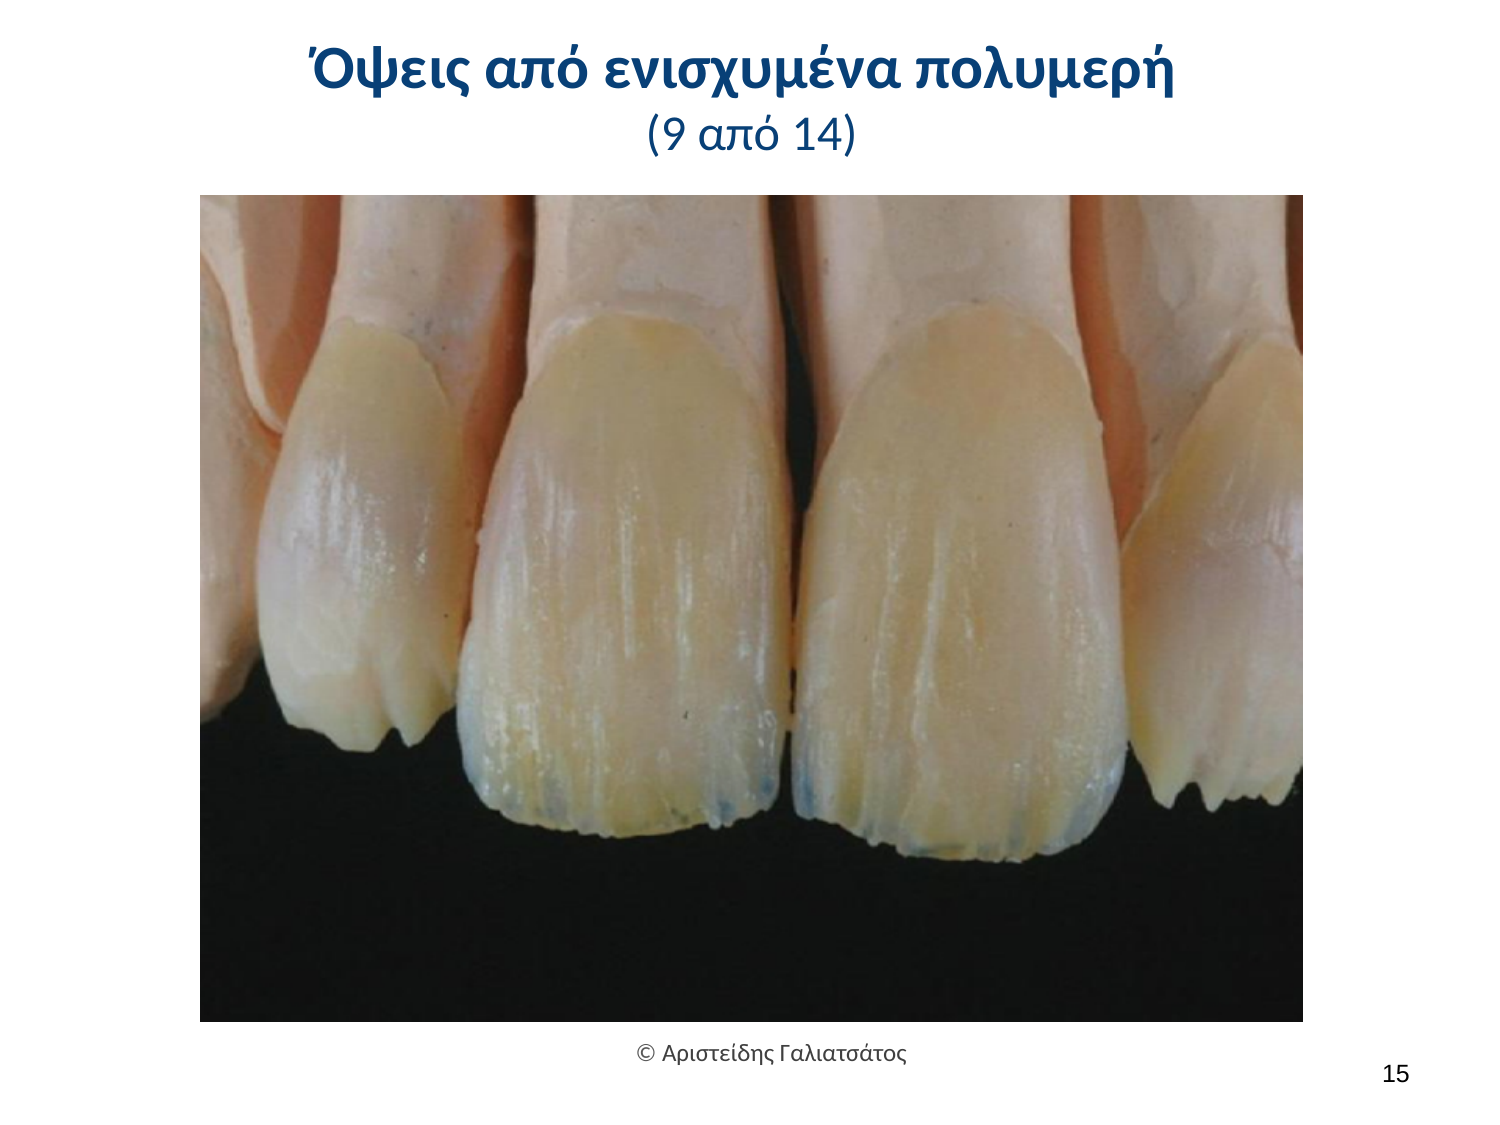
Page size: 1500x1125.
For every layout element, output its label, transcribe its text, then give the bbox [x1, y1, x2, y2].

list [200, 194, 1304, 1023]
title Όψεις από ενισχυμένα πολυμερή (9 από 14) [76, 19, 1427, 169]
text_box © Αριστείδης Γαλιατσάτος [603, 1032, 939, 1074]
slide_number 14 [1074, 1042, 1425, 1103]
